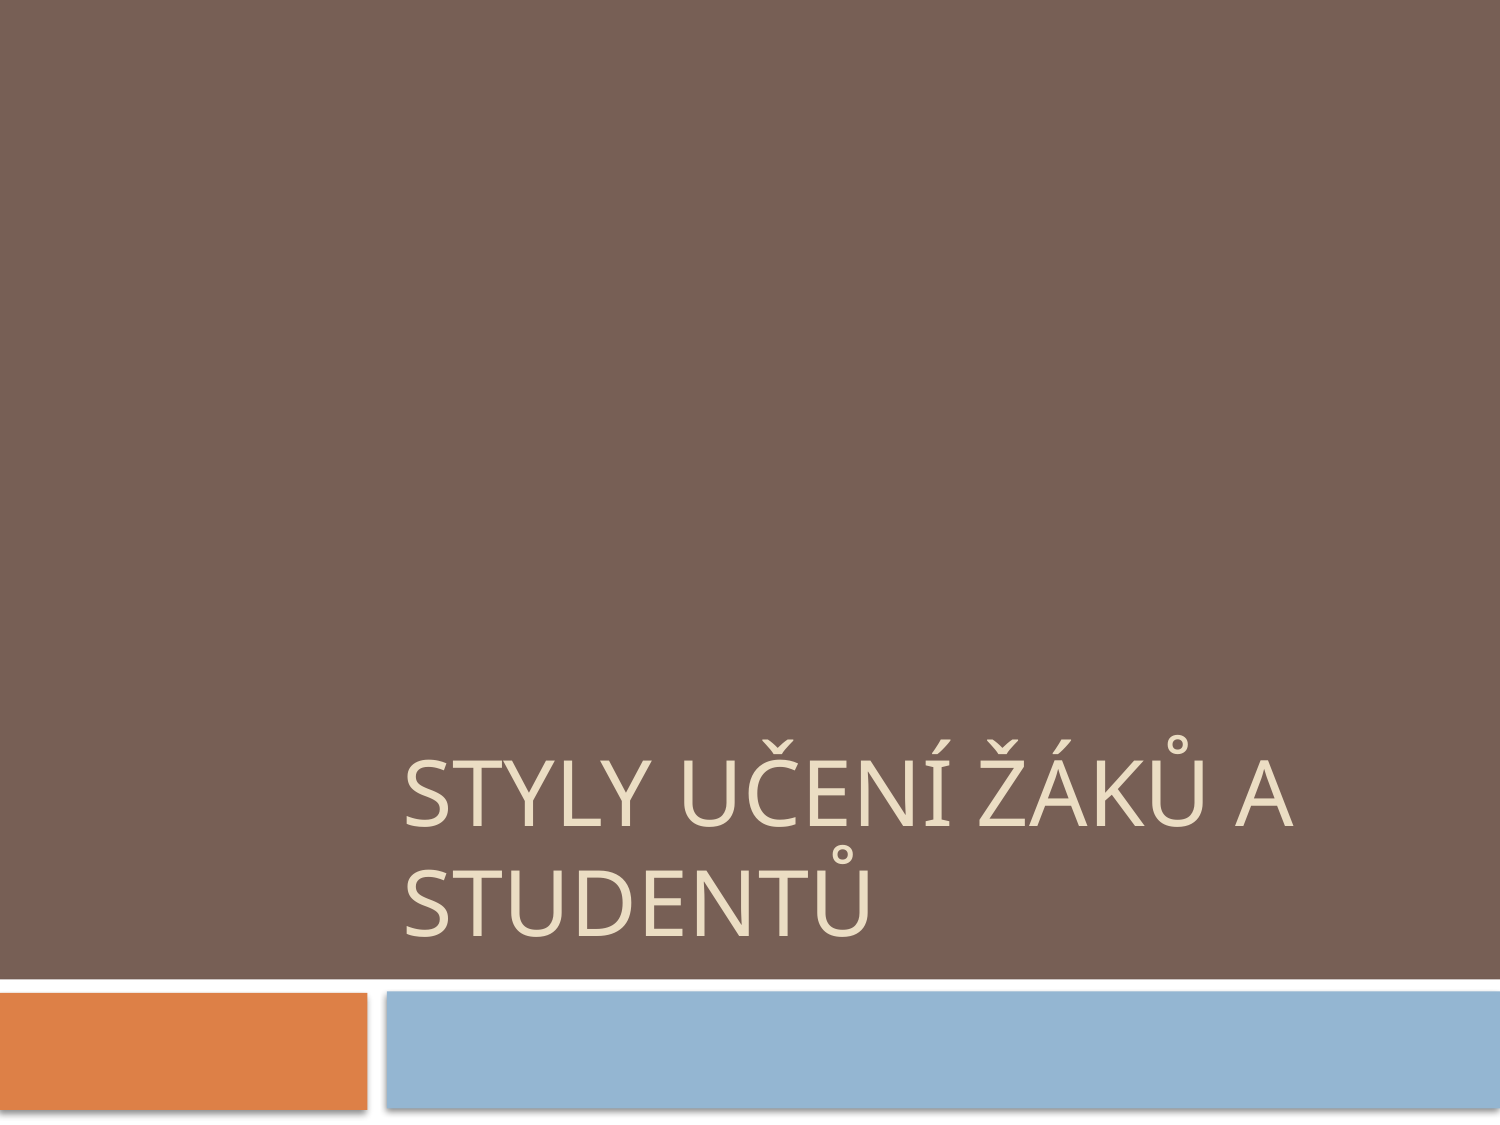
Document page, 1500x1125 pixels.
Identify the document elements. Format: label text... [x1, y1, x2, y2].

title Styly učení žáků a studentů [387, 662, 1450, 963]
